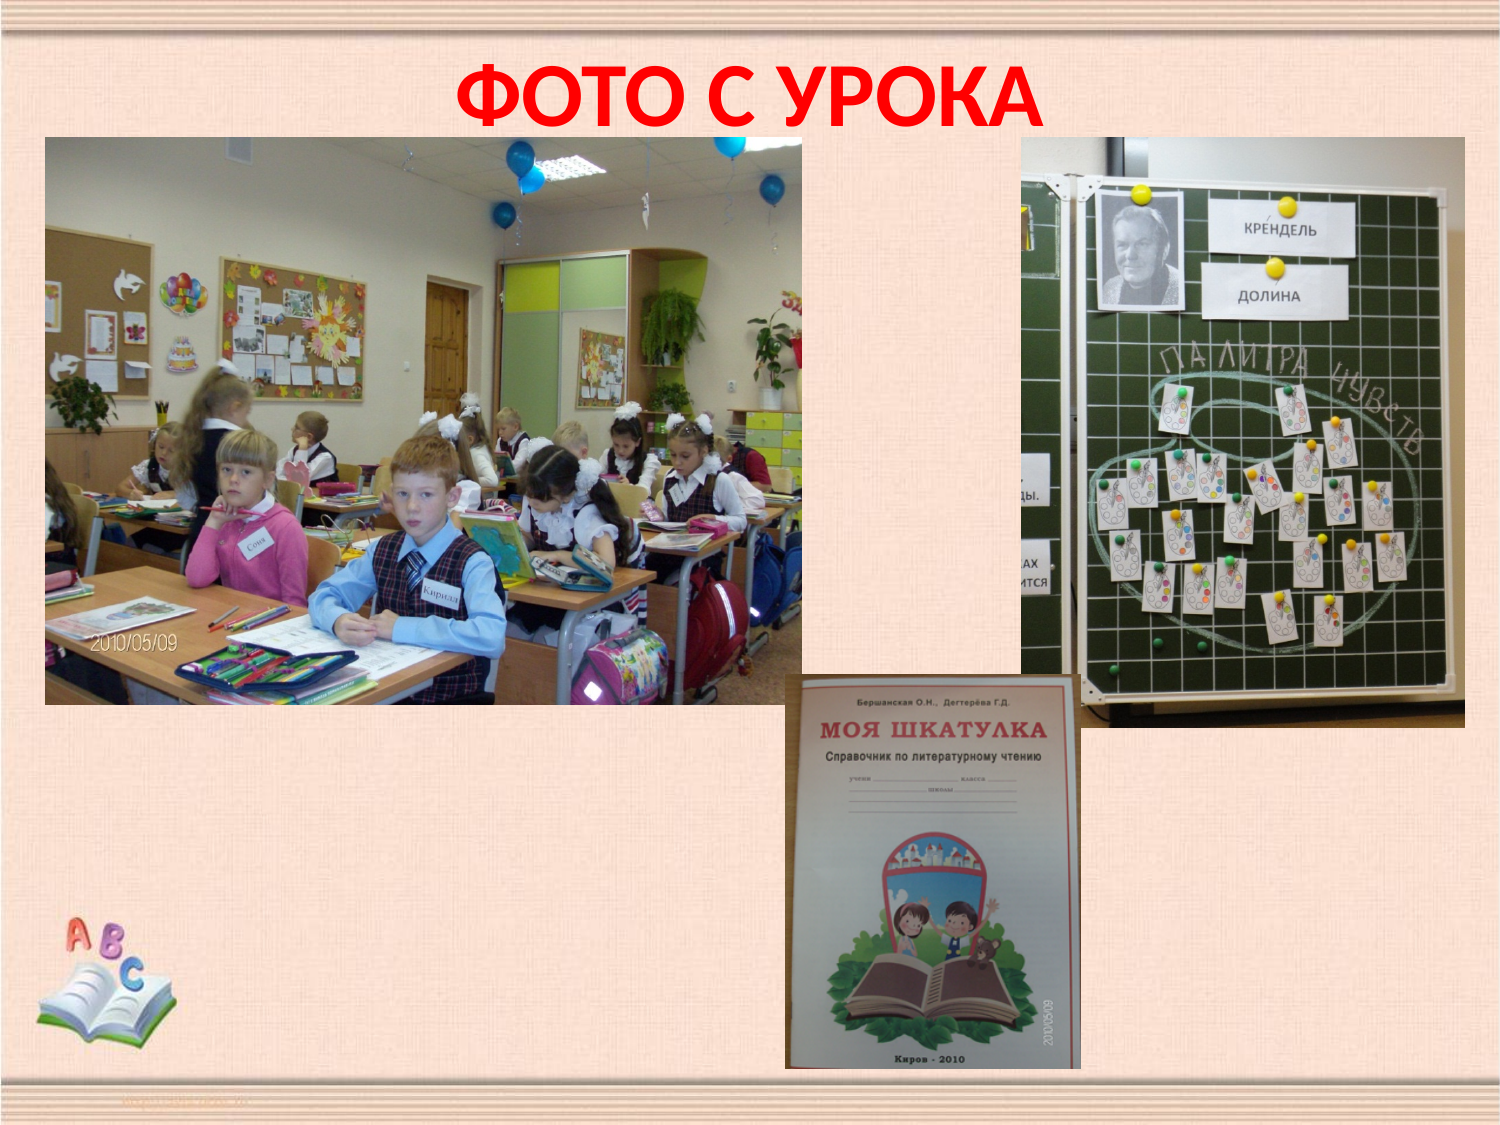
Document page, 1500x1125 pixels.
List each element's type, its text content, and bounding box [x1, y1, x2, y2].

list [44, 136, 802, 705]
picture [0, 0, 1500, 1125]
title ФОТО С УРОКА [75, 19, 1425, 161]
